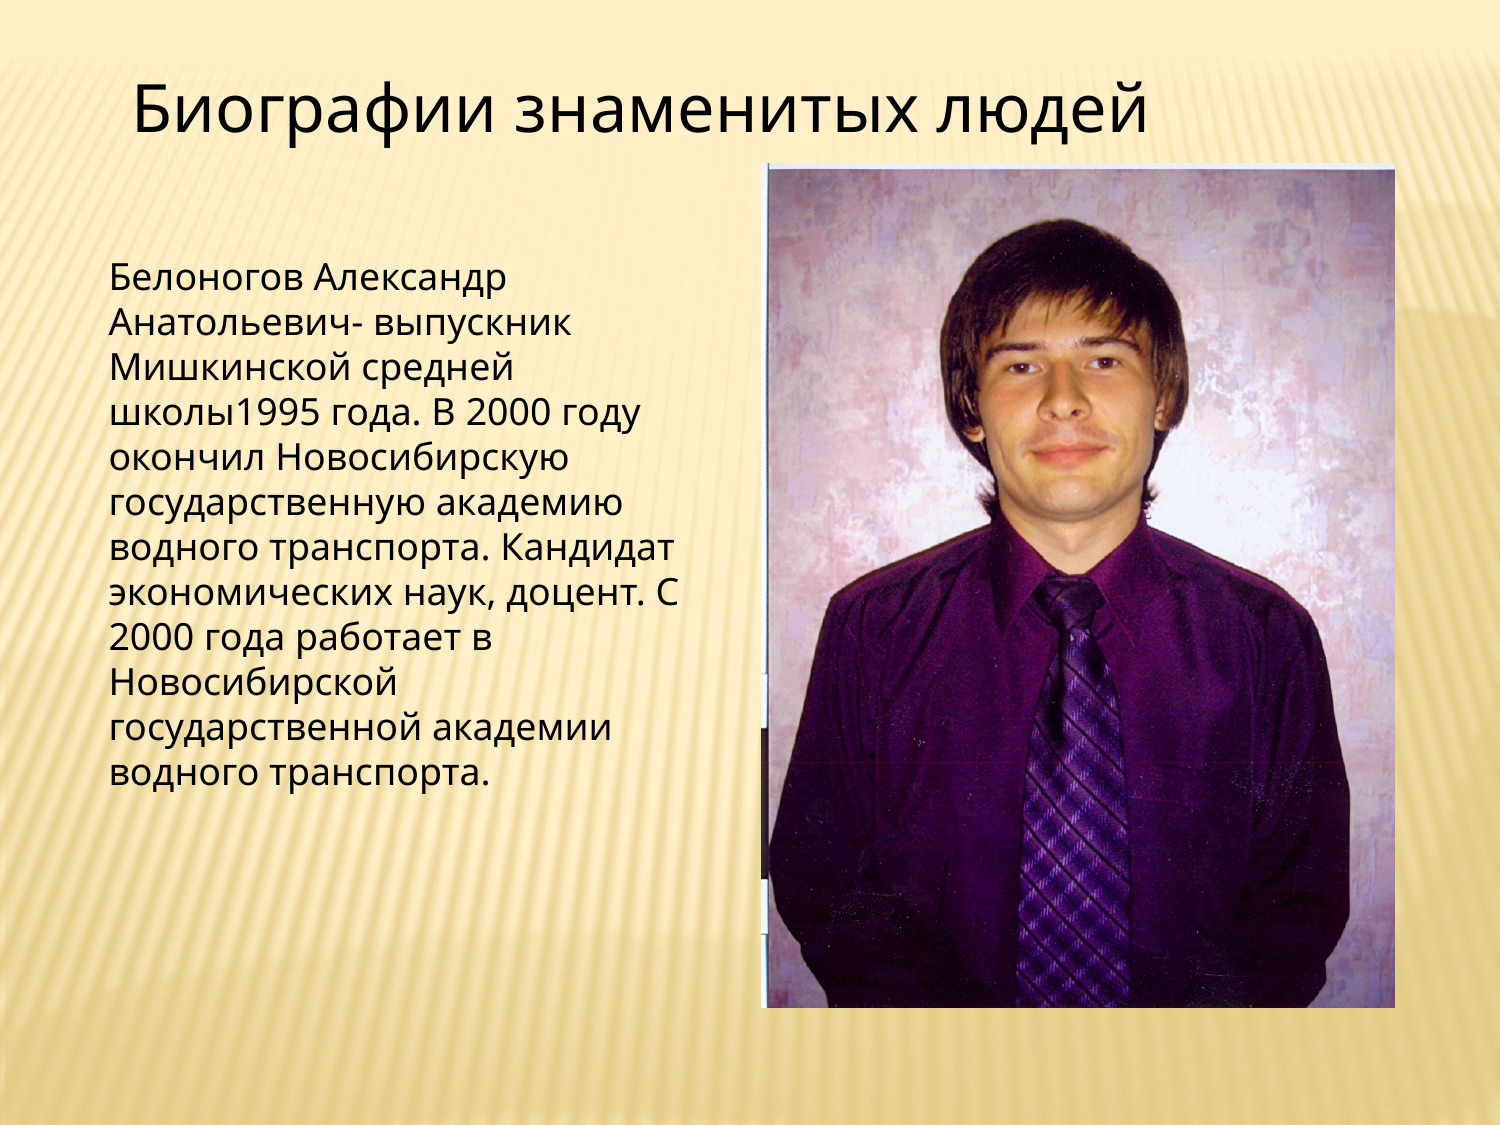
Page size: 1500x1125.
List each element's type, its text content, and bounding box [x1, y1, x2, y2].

text_box Белоногов Александр Анатольевич- выпускник Мишкинской средней школы1995 года. В 2000 году окончил Новосибирскую государственную академию водного транспорта. Кандидат экономических наук, доцент. С 2000 года работает в Новосибирской государственной академии водного транспорта. [93, 246, 715, 801]
text_box Биографии знаменитых людей [117, 58, 1442, 154]
picture [761, 163, 1395, 1009]
